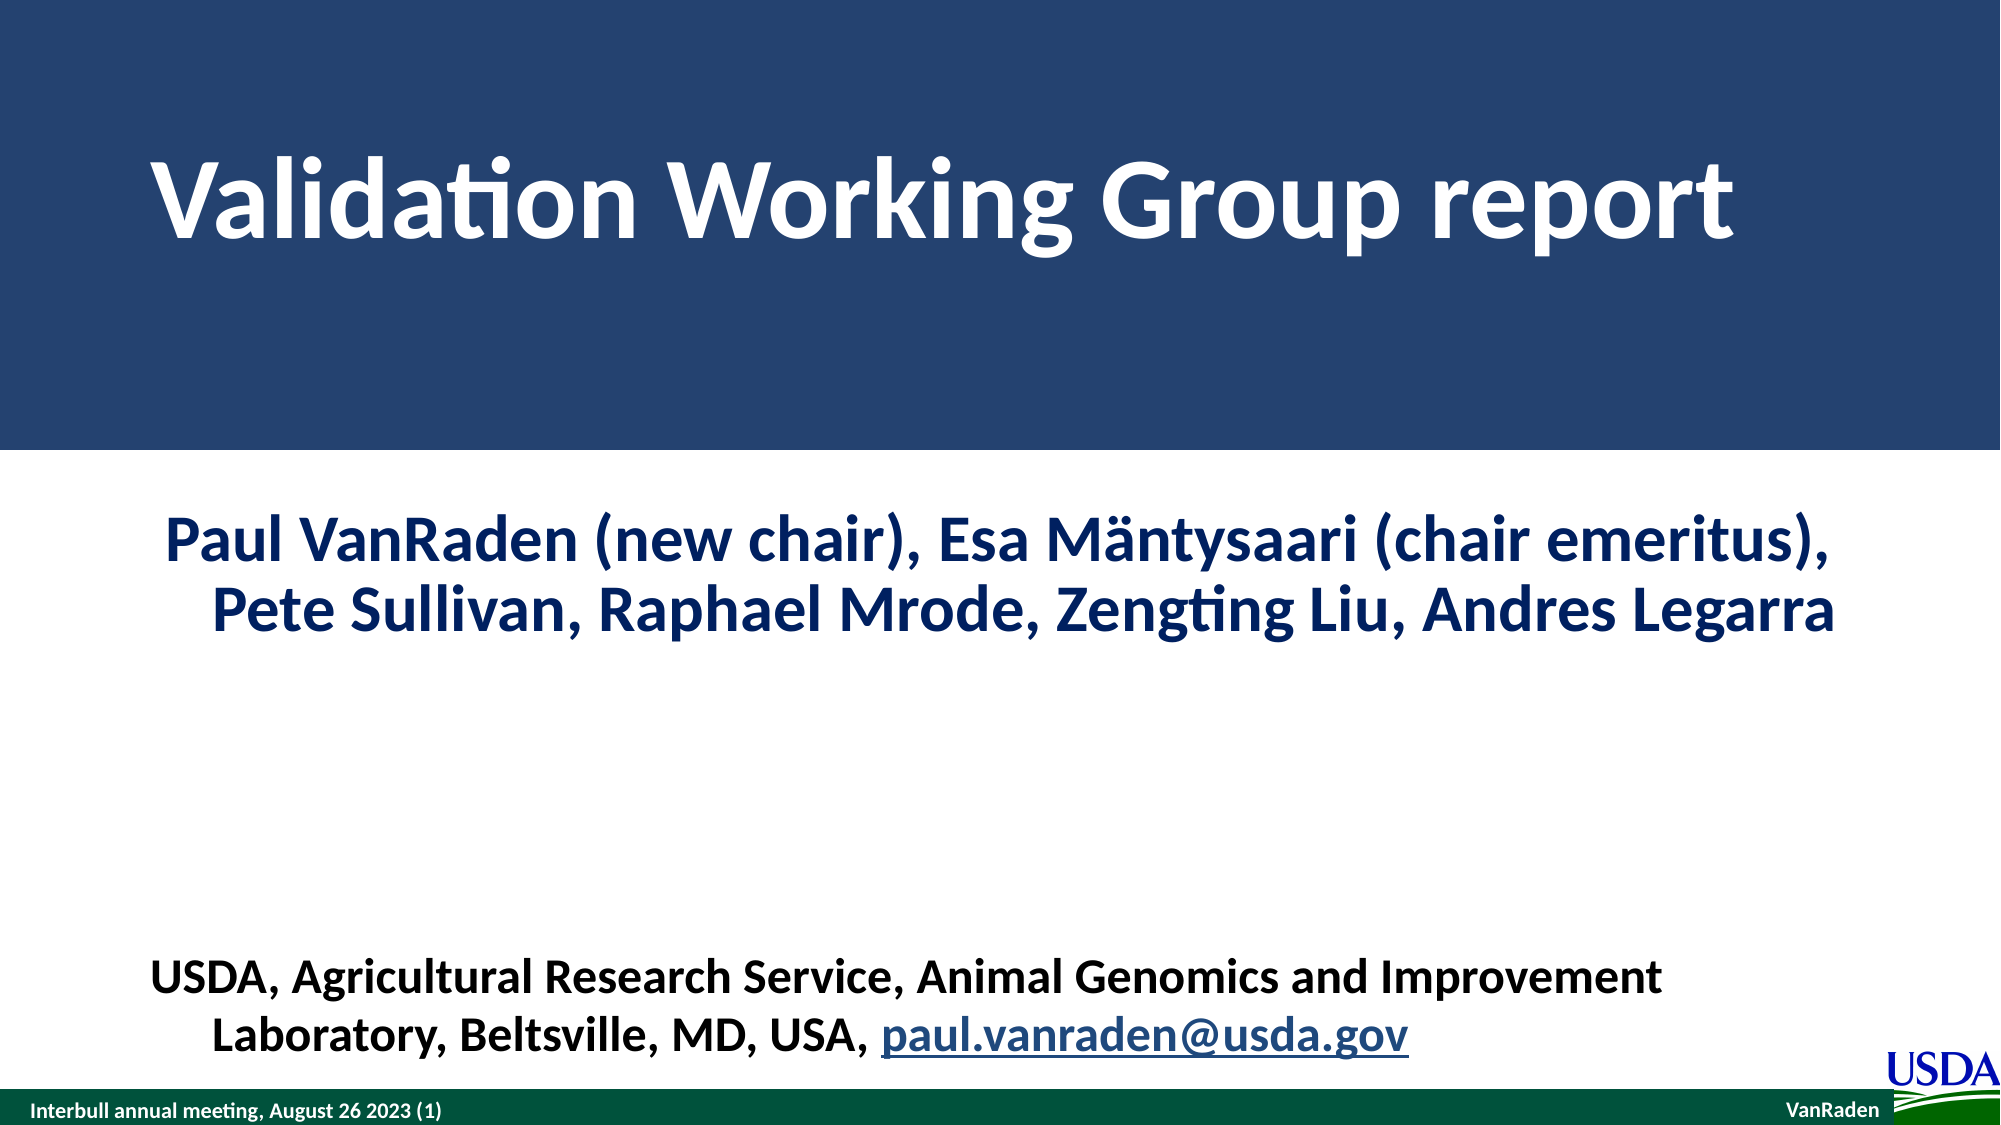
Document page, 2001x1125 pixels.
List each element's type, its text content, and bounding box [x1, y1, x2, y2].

picture [1887, 1051, 2000, 1125]
list Paul VanRaden (new chair), Esa Mäntysaari (chair emeritus), Pete Sullivan, Raphael Mrode, Zengting Liu, Andres Legarra USDA, Agricultural Research Service, Animal Genomics and Improvement Laboratory, Beltsville, MD, USA, paul.vanraden@usda.gov [150, 505, 1850, 1046]
title Validation Working Group report [150, 145, 1850, 251]
